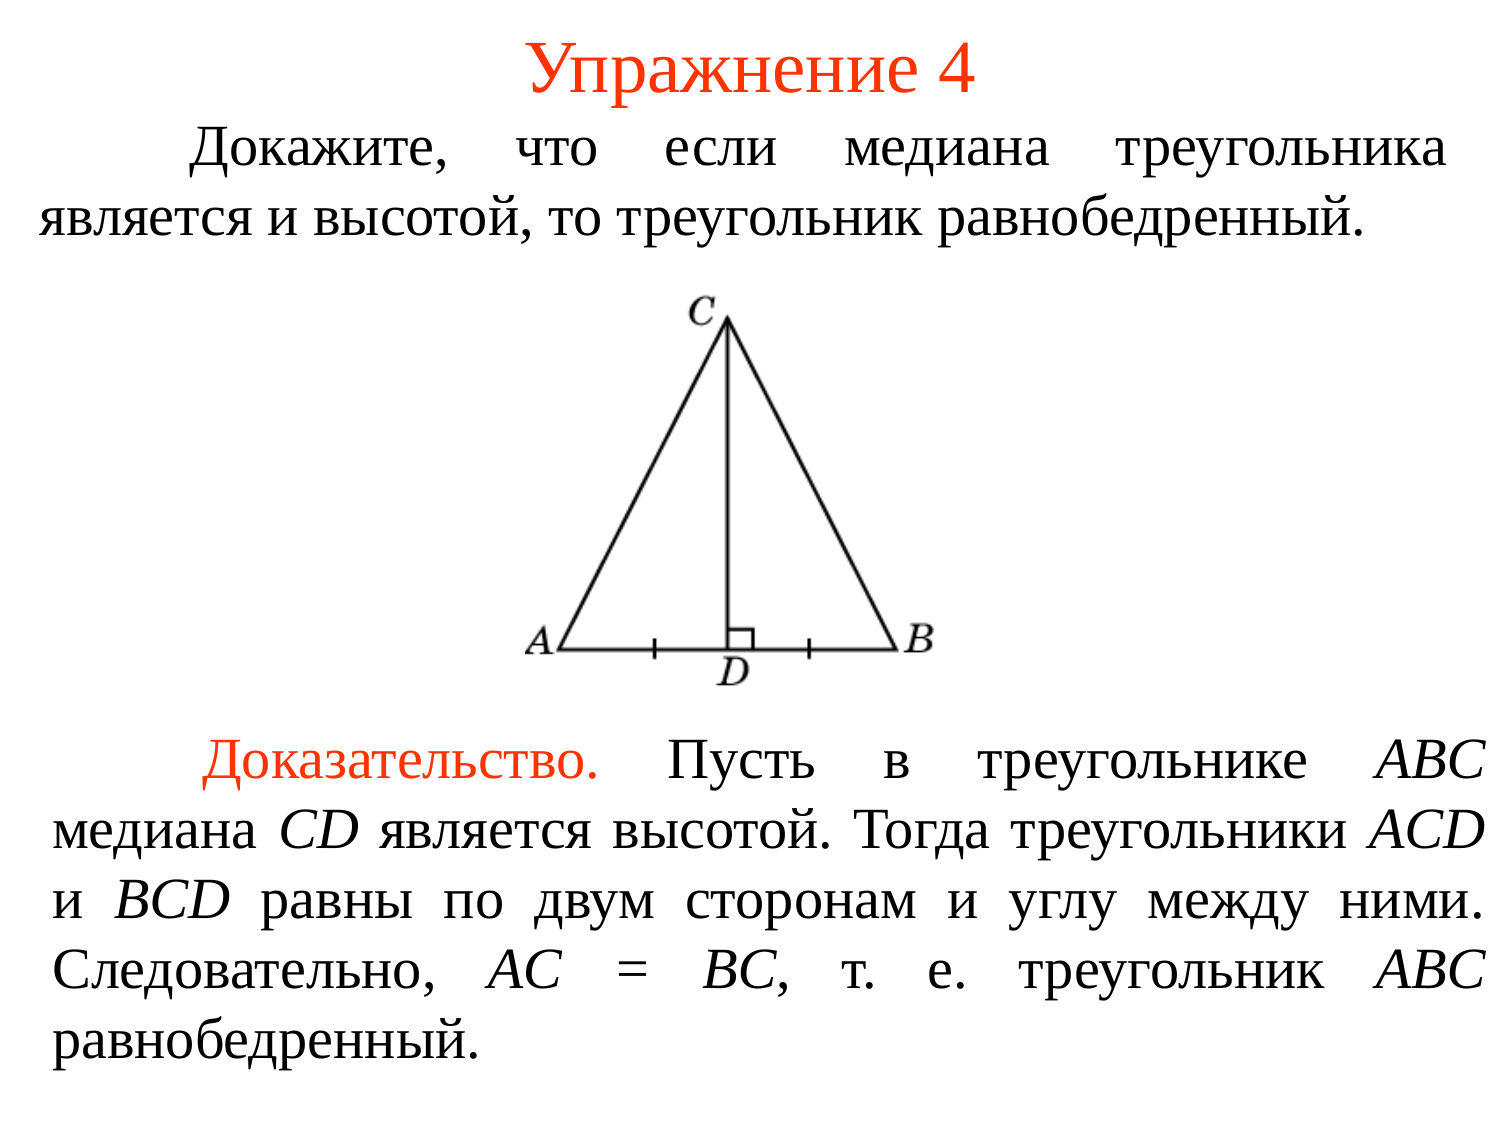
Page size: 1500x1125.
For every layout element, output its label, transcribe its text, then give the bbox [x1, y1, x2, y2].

text_box Доказательство. Пусть в треугольнике ABC медиана CD является высотой. Тогда треугольники ACD и BCD равны по двум сторонам и углу между ними. Следовательно, AC = BC, т. е. треугольник ABC равнобедренный. [37, 712, 1500, 1078]
title Упражнение 4 [112, 24, 1388, 99]
picture [524, 287, 936, 696]
text_box Докажите, что если медиана треугольника является и высотой, то треугольник равнобедренный. [24, 99, 1463, 255]
